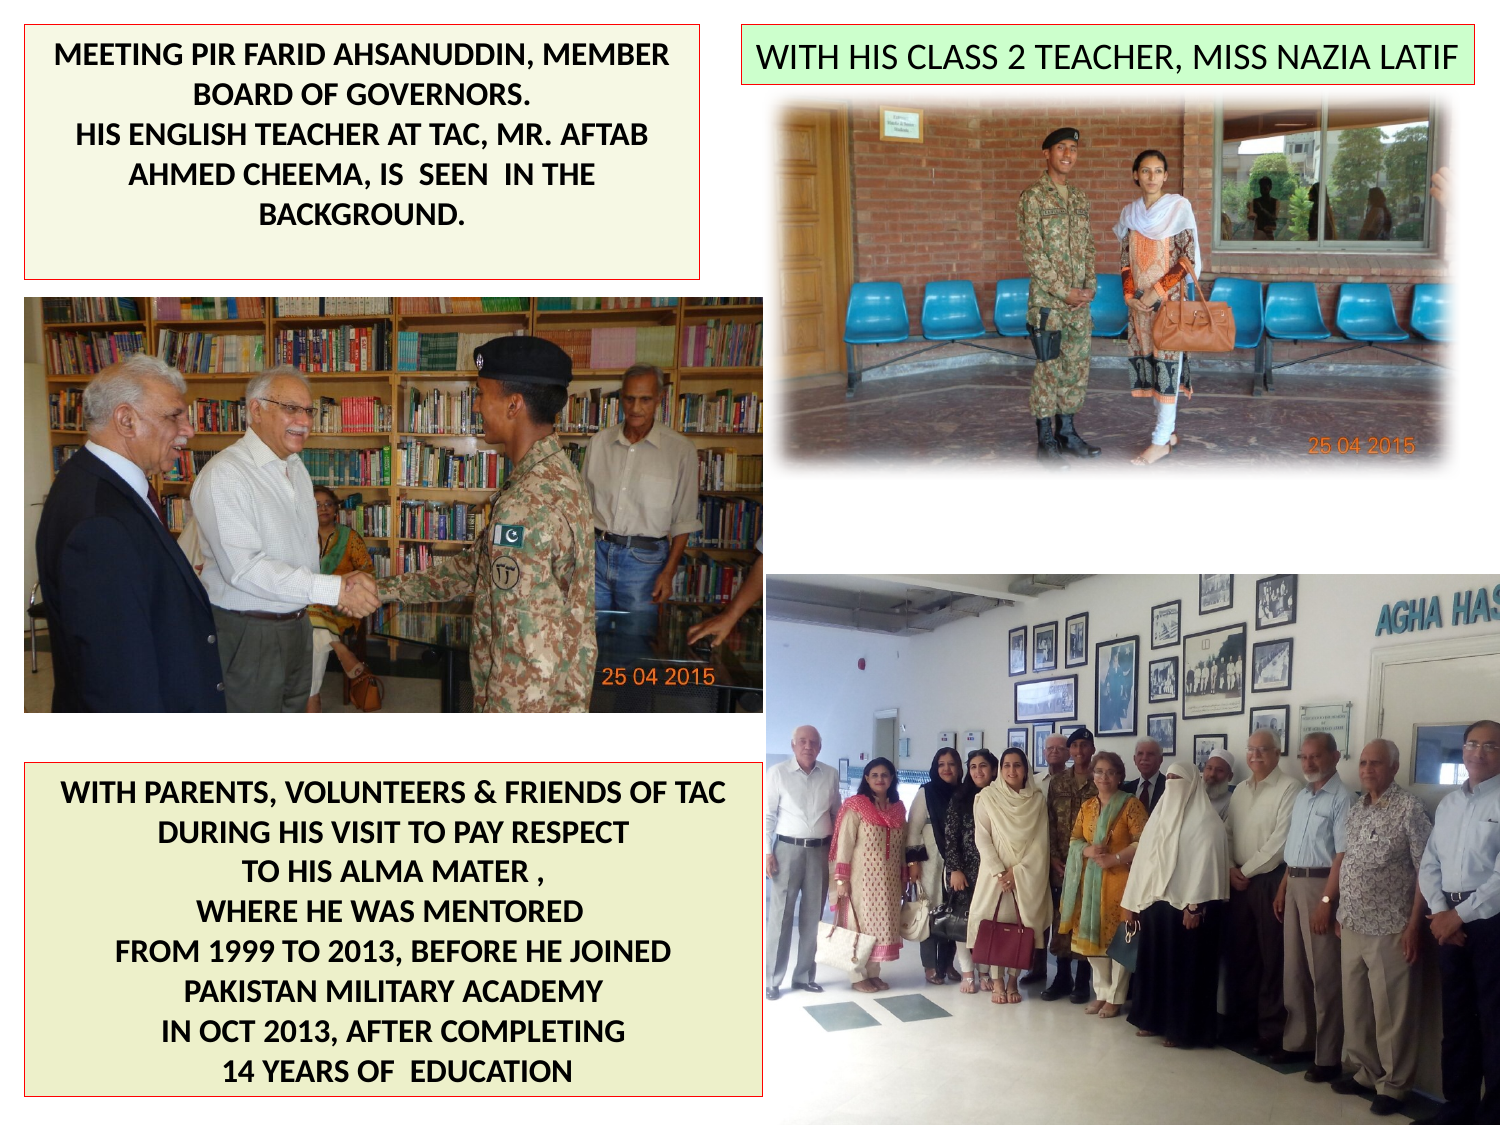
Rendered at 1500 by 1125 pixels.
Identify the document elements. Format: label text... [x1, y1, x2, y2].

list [24, 297, 763, 713]
picture [762, 87, 1461, 481]
text_box MEETING PIR FARID AHSANUDDIN, MEMBER BOARD OF GOVERNORS. HIS ENGLISH TEACHER AT TAC, MR. AFTAB AHMED CHEEMA, IS SEEN IN THE BACKGROUND. [24, 24, 700, 280]
picture [766, 574, 1500, 1125]
text_box WITH HIS CLASS 2 TEACHER, MISS NAZIA LATIF [741, 24, 1475, 85]
text_box WITH PARENTS, VOLUNTEERS & FRIENDS OF TAC DURING HIS VISIT TO PAY RESPECT TO HIS ALMA MATER , WHERE HE WAS MENTORED FROM 1999 TO 2013, BEFORE HE JOINED PAKISTAN MILITARY ACADEMY IN OCT 2013, AFTER COMPLETING 14 YEARS OF EDUCATION [24, 762, 761, 1097]
